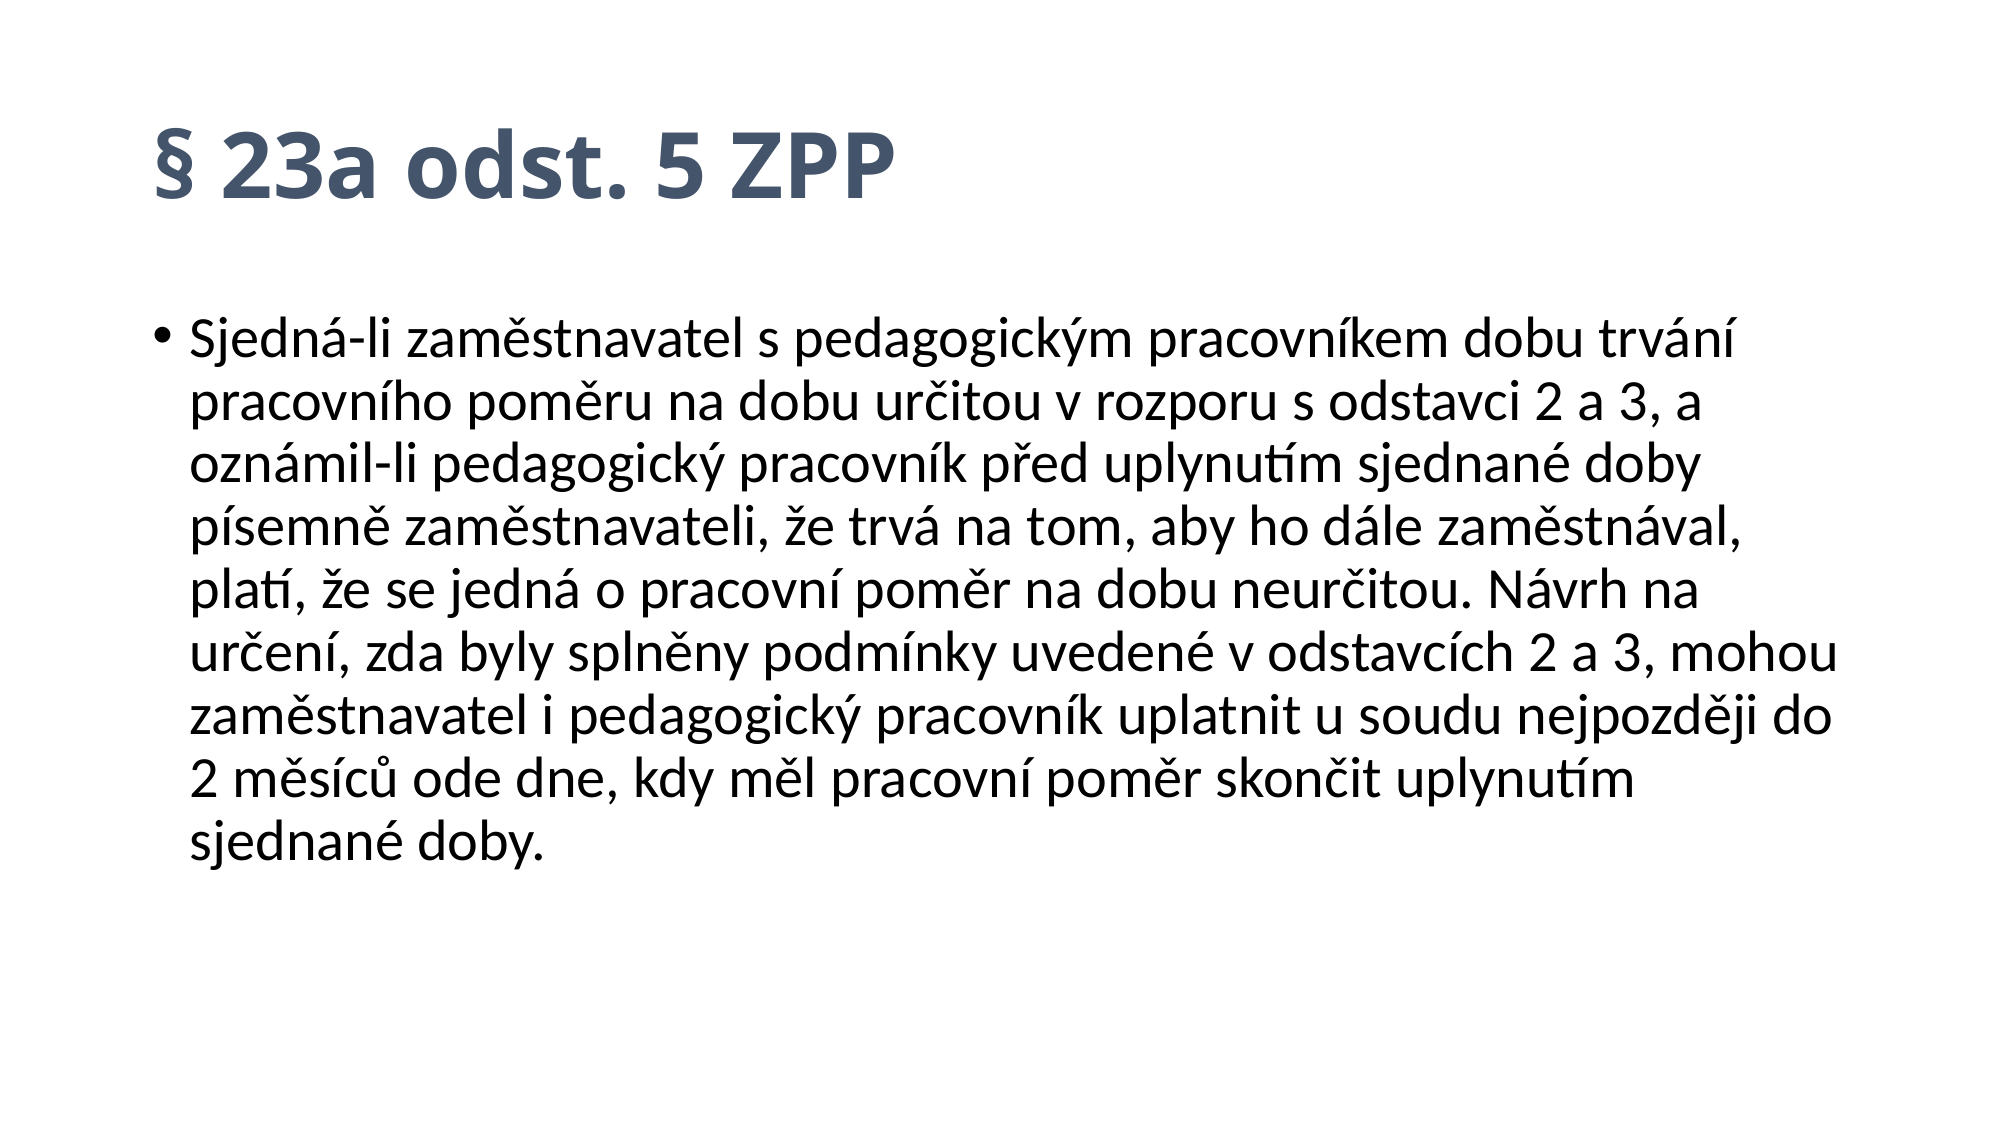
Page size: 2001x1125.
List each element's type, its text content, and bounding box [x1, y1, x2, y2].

title § 23a odst. 5 ZPP [137, 59, 1863, 278]
list Sjedná-li zaměstnavatel s pedagogickým pracovníkem dobu trvání pracovního poměru na dobu určitou v rozporu s odstavci 2 a 3, a oznámil-li pedagogický pracovník před uplynutím sjednané doby písemně zaměstnavateli, že trvá na tom, aby ho dále zaměstnával, platí, že se jedná o pracovní poměr na dobu neurčitou. Návrh na určení, zda byly splněny podmínky uvedené v odstavcích 2 a 3, mohou zaměstnavatel i pedagogický pracovník uplatnit u soudu nejpozději do 2 měsíců ode dne, kdy měl pracovní poměr skončit uplynutím sjednané doby. [137, 299, 1863, 1014]
